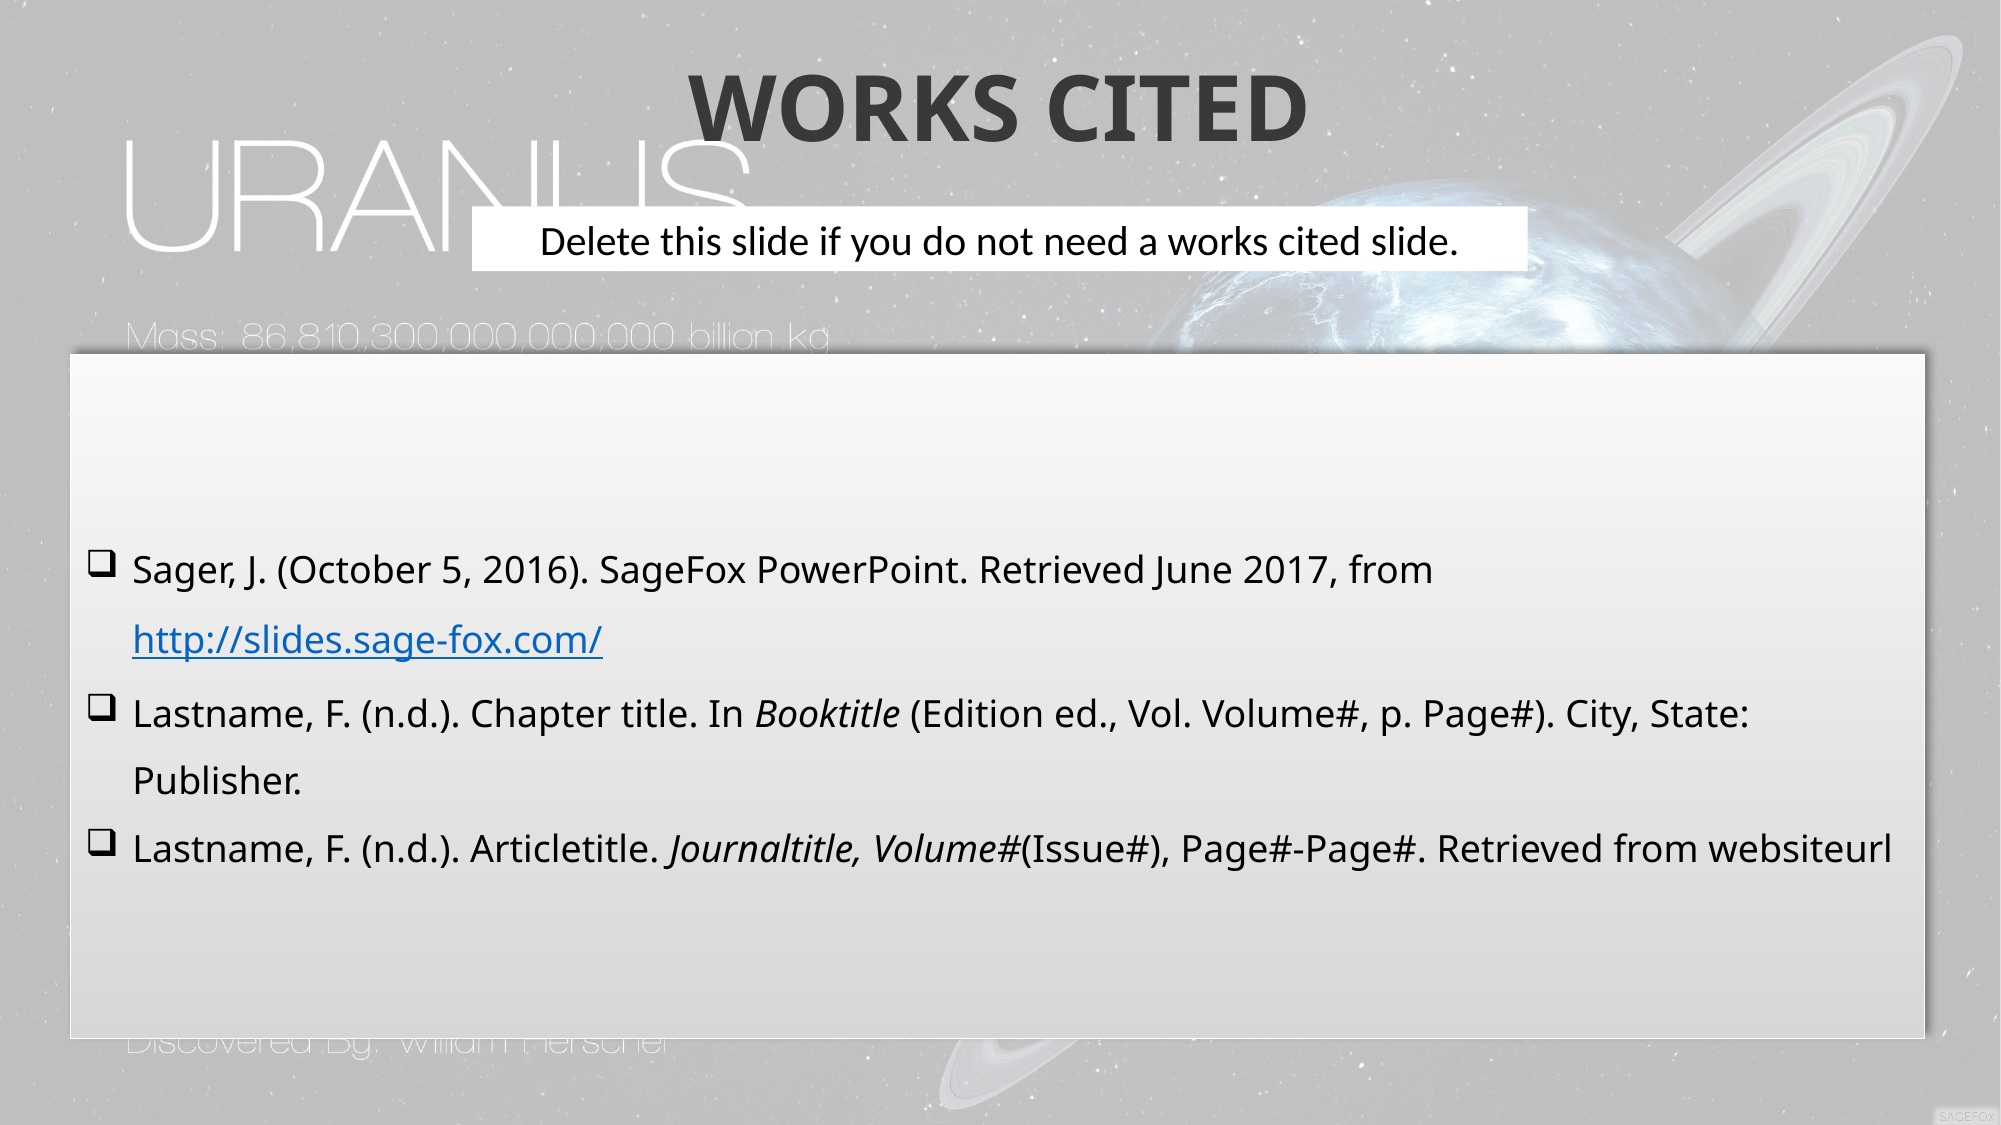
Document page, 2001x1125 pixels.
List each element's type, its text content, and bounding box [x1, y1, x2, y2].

text_box Sager, J. (October 5, 2016). SageFox PowerPoint. Retrieved June 2017, from http://slides.sage-fox.com/ Lastname, F. (n.d.). Chapter title. In Booktitle (Edition ed., Vol. Volume#, p. Page#). City, State: Publisher. Lastname, F. (n.d.). Articletitle. Journaltitle, Volume#(Issue#), Page#-Page#. Retrieved from websiteurl [70, 354, 1925, 1039]
text_box WORKS CITED [548, 42, 1452, 167]
text_box Delete this slide if you do not need a works cited slide. [472, 206, 1528, 272]
